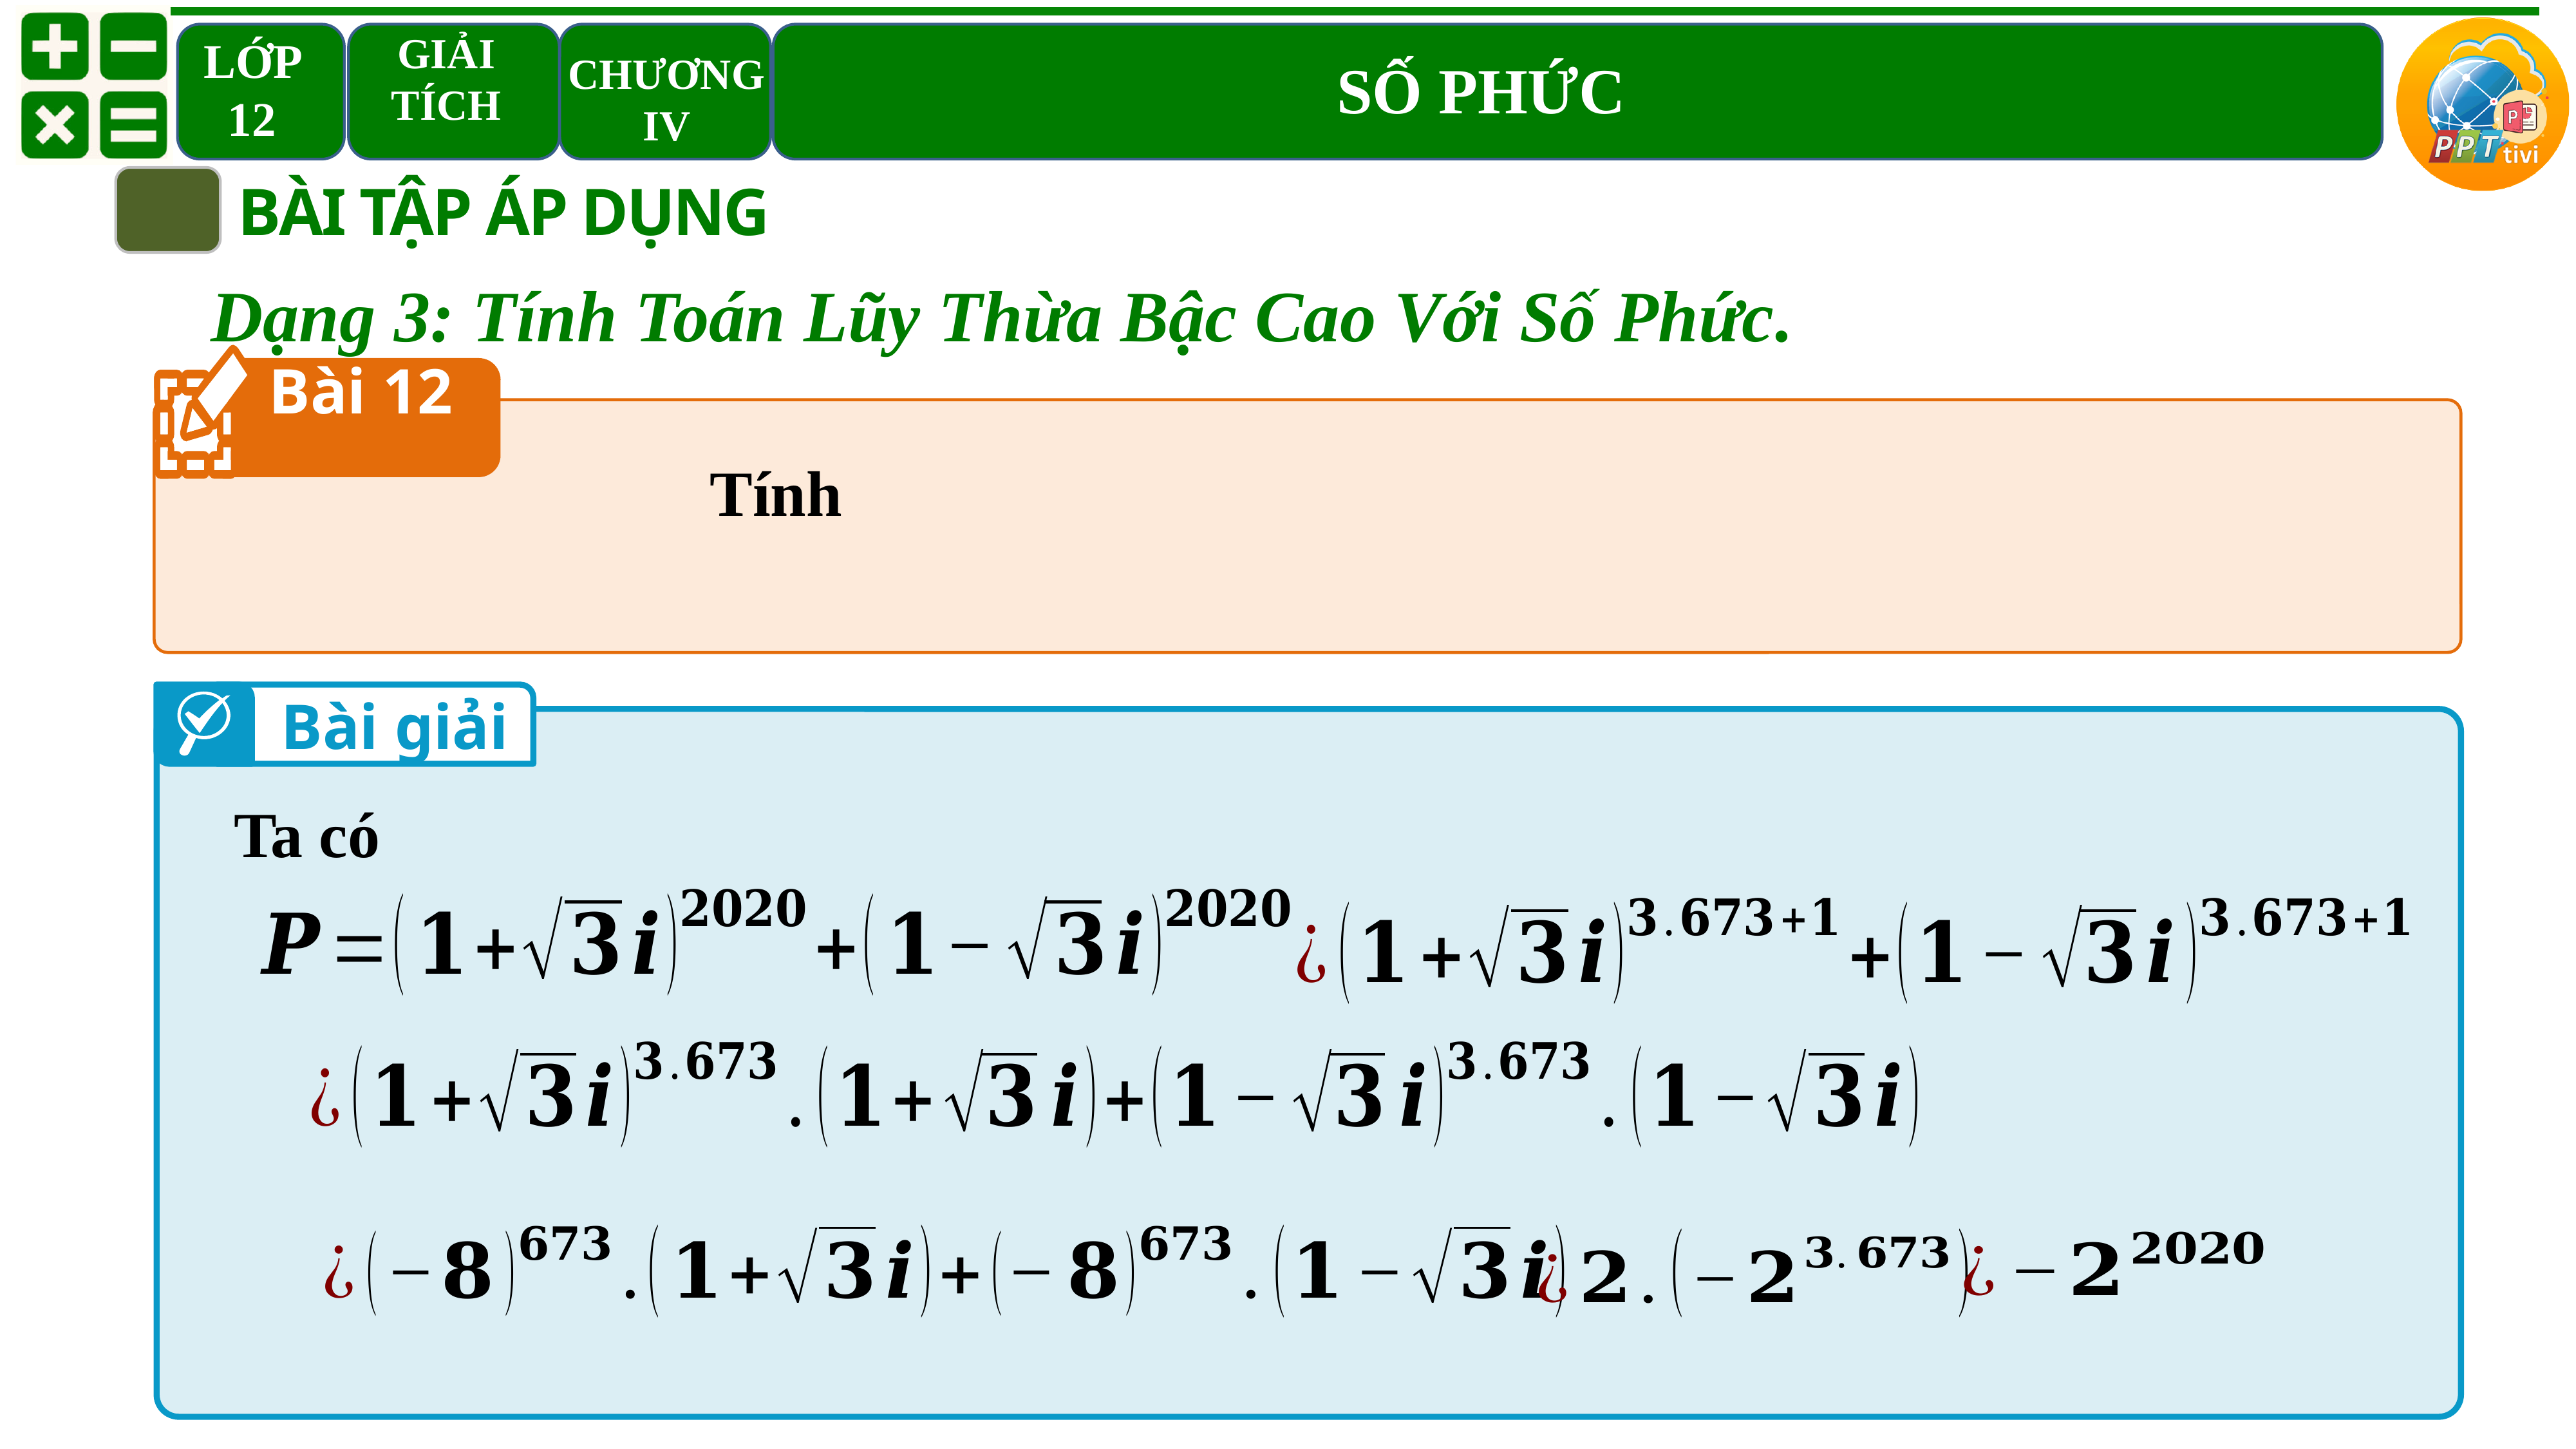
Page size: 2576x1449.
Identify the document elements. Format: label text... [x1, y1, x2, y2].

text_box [154, 345, 2461, 653]
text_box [80, 164, 2024, 256]
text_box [156, 683, 2461, 1417]
picture [2396, 17, 2570, 191]
text_box Dạng 3: Tính Toán Lũy Thừa Bậc Cao Với Số Phức. [201, 264, 2414, 342]
picture [15, 5, 173, 165]
